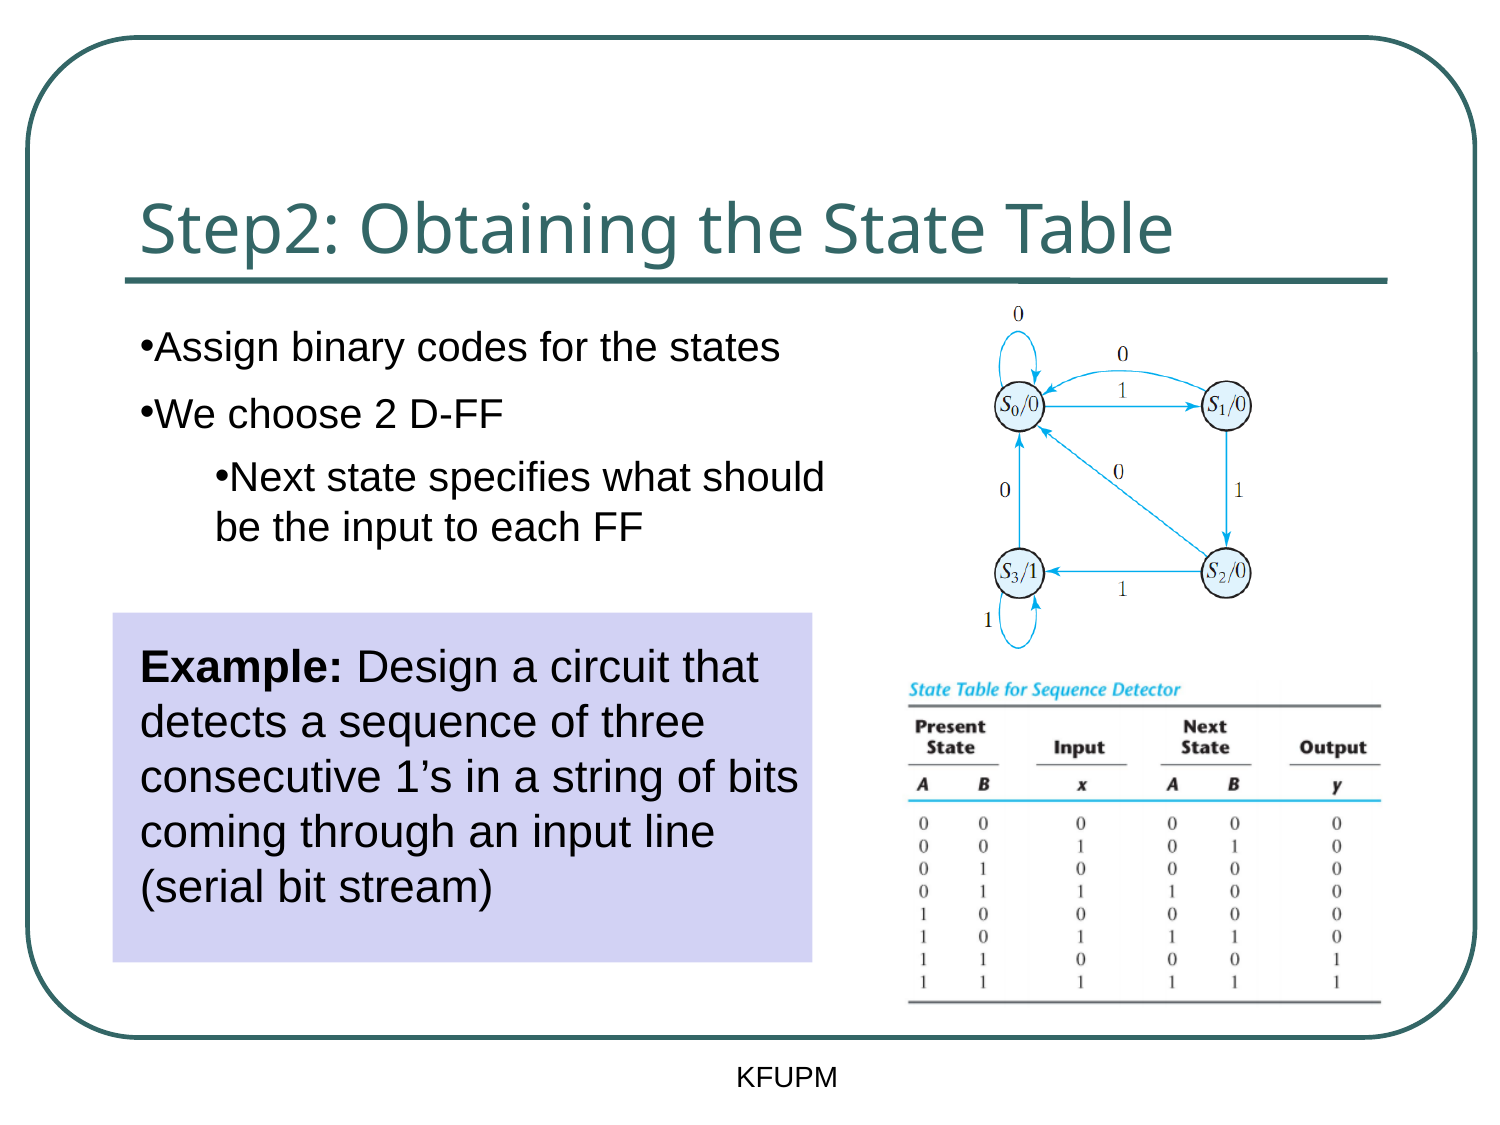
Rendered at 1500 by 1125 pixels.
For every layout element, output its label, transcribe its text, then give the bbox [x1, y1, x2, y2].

text_box [112, 612, 124, 963]
footer KFUPM [549, 1050, 1025, 1125]
title Step2: Obtaining the State Table [124, 87, 1388, 275]
picture [899, 679, 1387, 1008]
picture [974, 299, 1261, 651]
list Assign binary codes for the states We choose 2 D-FF Next state specifies what should be the input to each FF Example: Design a circuit that detects a sequence of three consecutive 1’s in a string of bits coming through an input line (serial bit stream) [124, 312, 851, 975]
